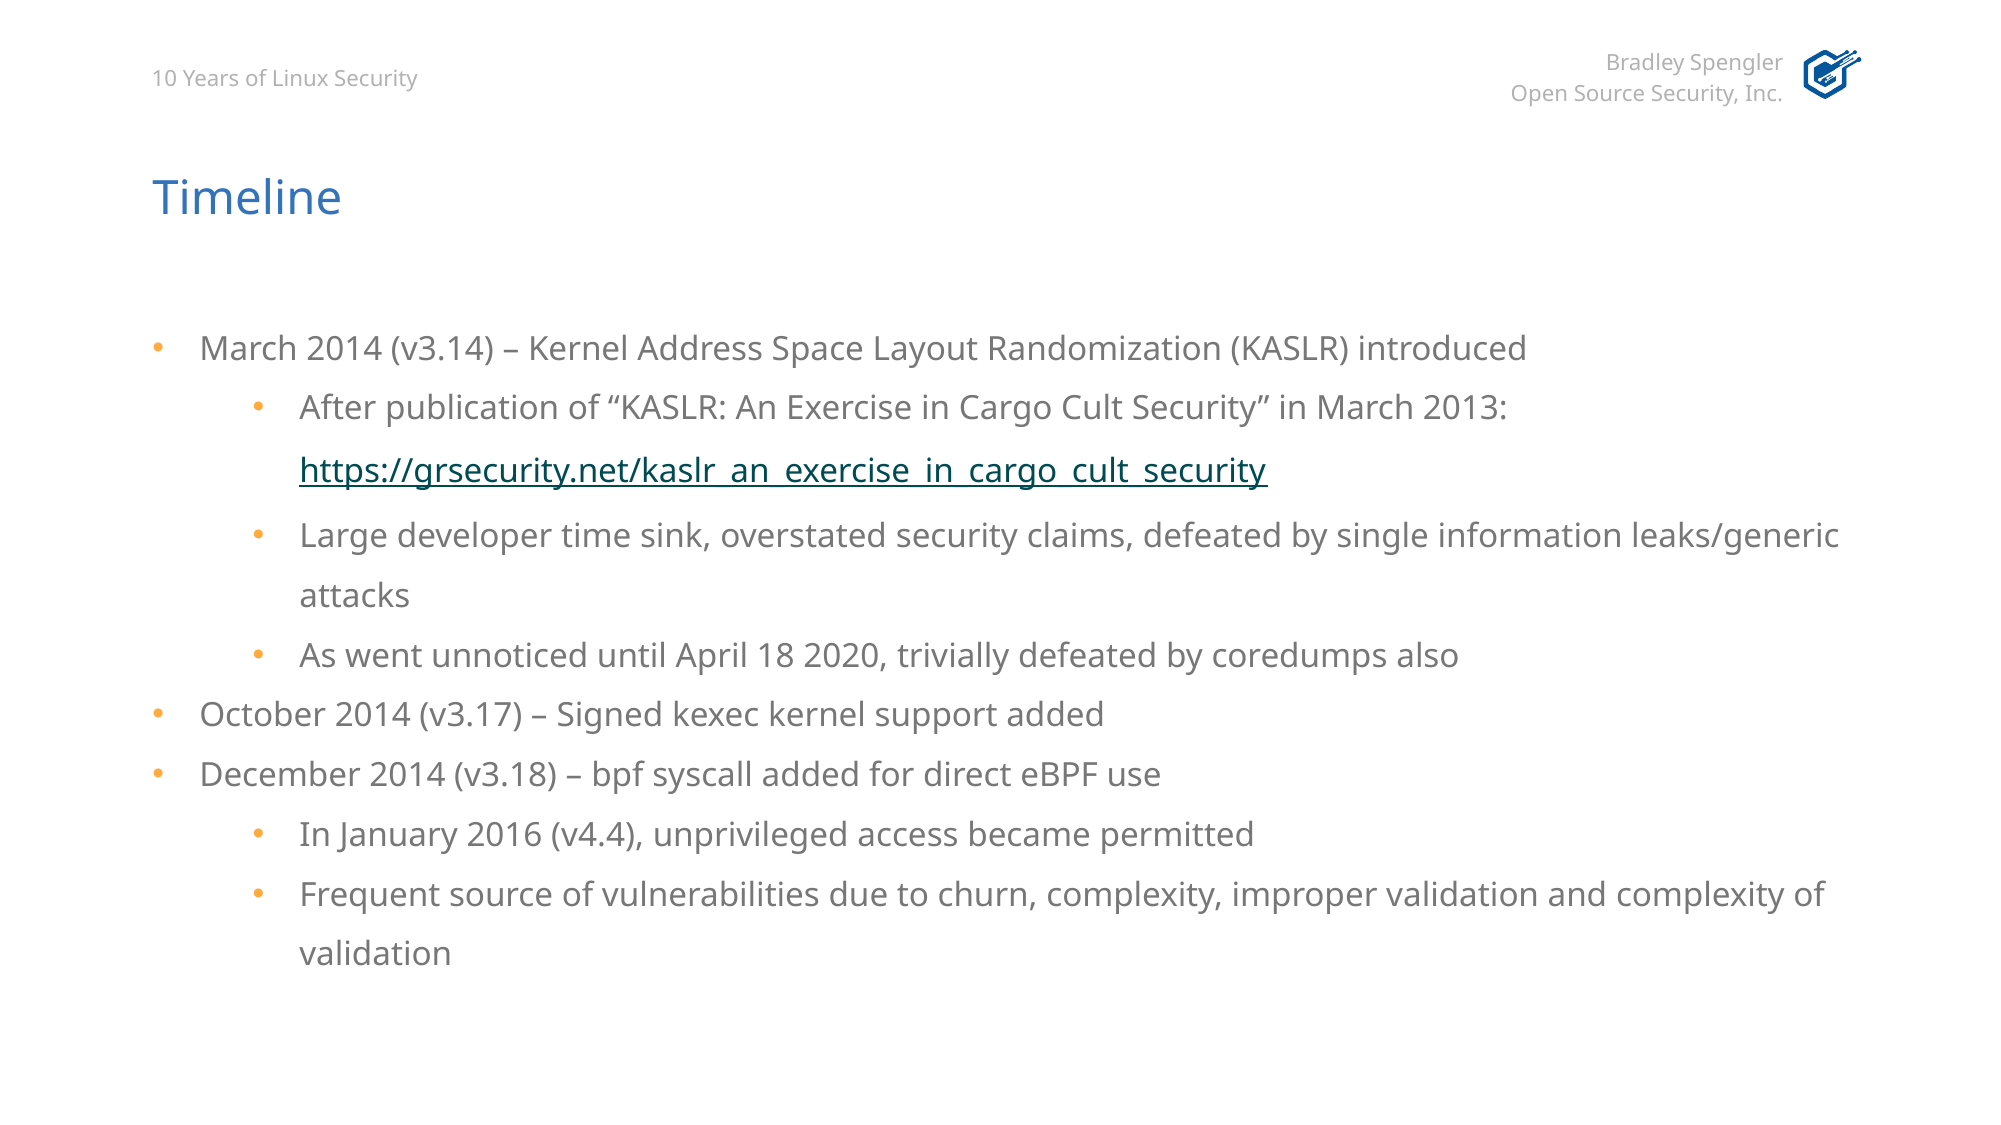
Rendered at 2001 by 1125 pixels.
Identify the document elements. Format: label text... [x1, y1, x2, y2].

list March 2014 (v3.14) – Kernel Address Space Layout Randomization (KASLR) introduced After publication of “KASLR: An Exercise in Cargo Cult Security” in March 2013: https://grsecurity.net/kaslr_an_exercise_in_cargo_cult_security Large developer time sink, overstated security claims, defeated by single information leaks/generic attacks As went unnoticed until April 18 2020, trivially defeated by coredumps also October 2014 (v3.17) – Signed kexec kernel support added December 2014 (v3.18) – bpf syscall added for direct eBPF use In January 2016 (v4.4), unprivileged access became permitted Frequent source of vulnerabilities due to churn, complexity, improper validation and complexity of validation [137, 299, 1863, 1014]
title Timeline [137, 159, 1863, 232]
picture [1803, 50, 1862, 99]
